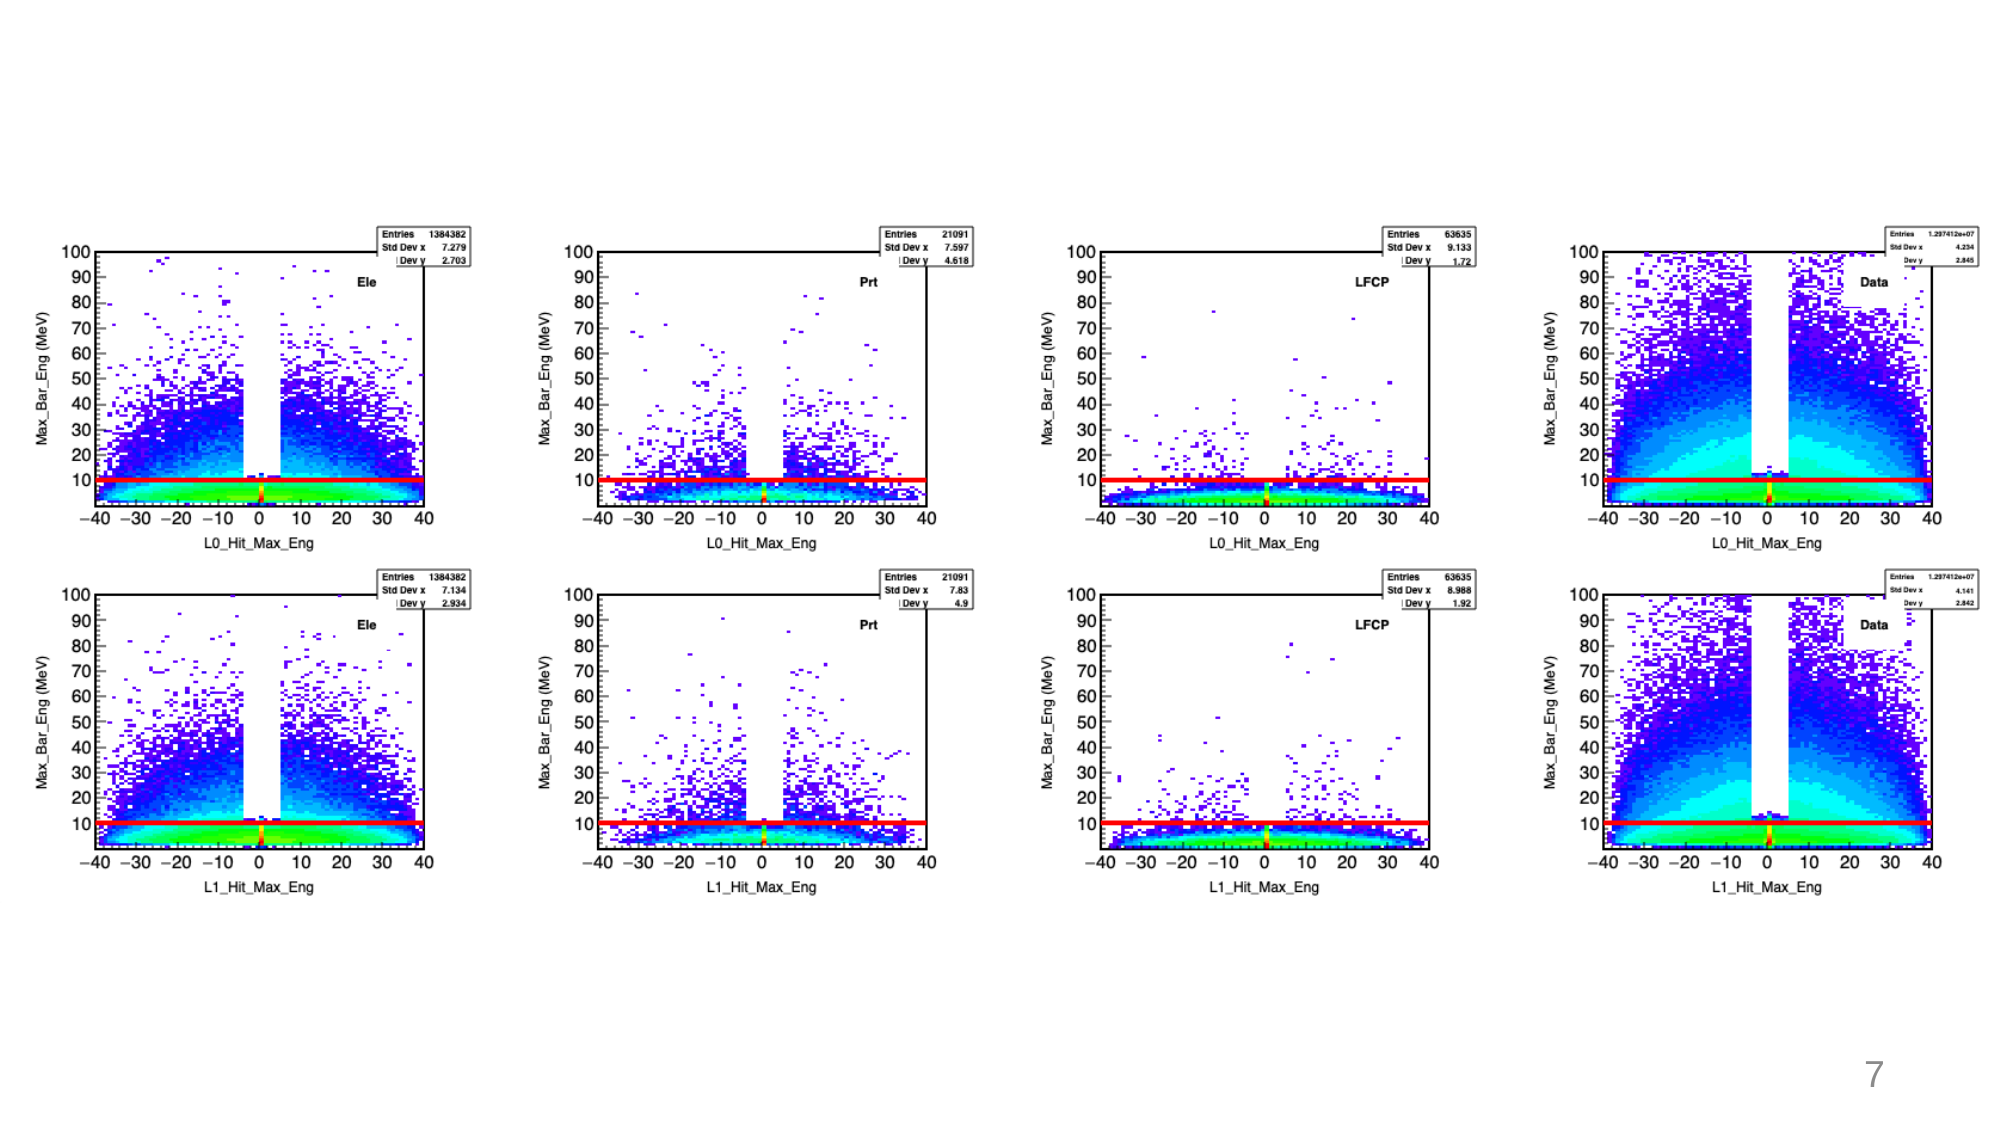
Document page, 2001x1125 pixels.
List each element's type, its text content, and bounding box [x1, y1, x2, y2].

slide_number 7 [1433, 1042, 1900, 1103]
picture [0, 221, 2000, 904]
